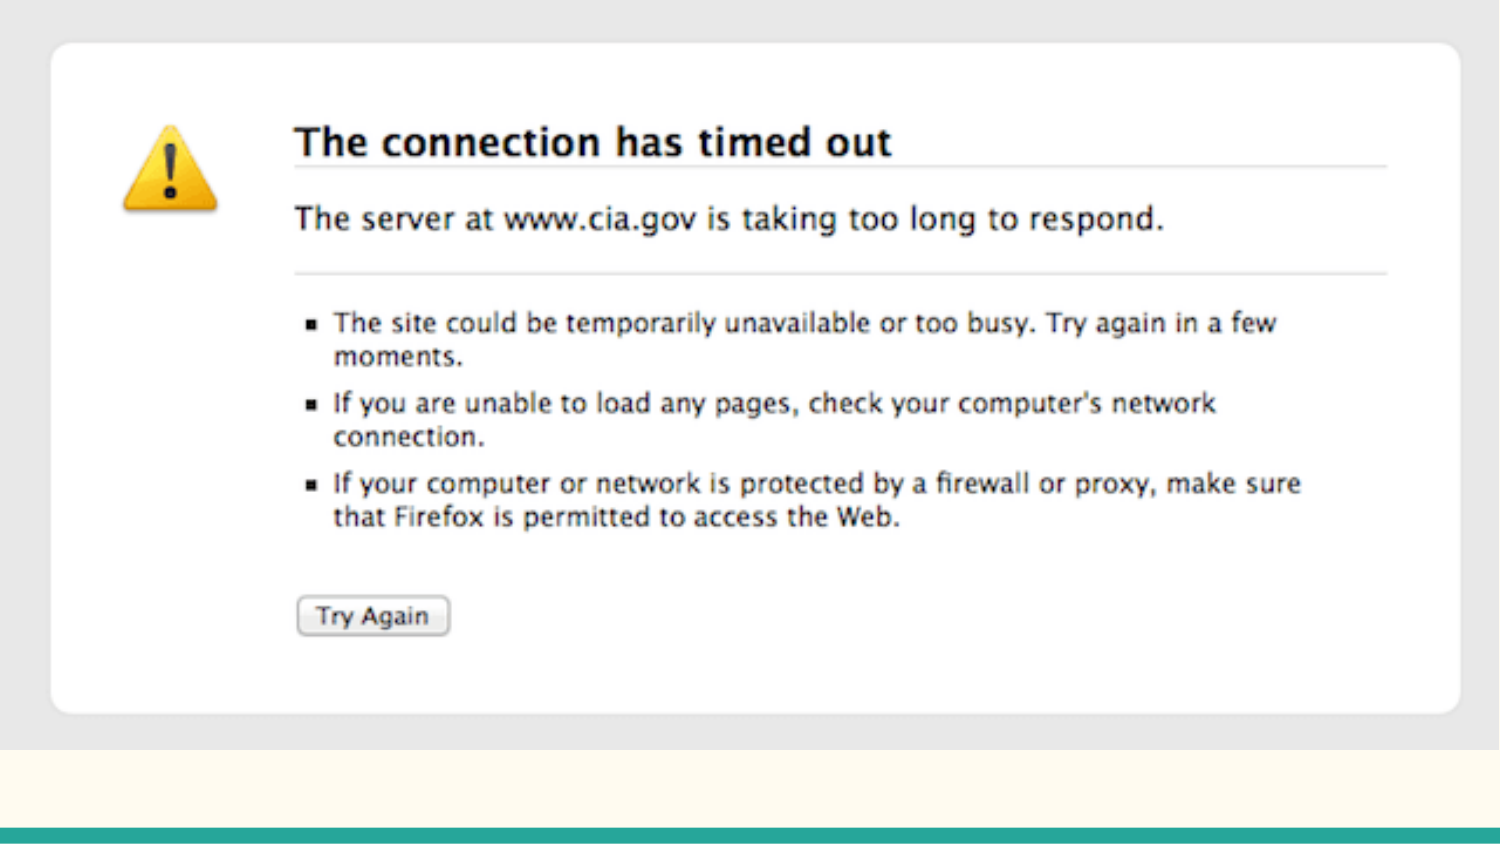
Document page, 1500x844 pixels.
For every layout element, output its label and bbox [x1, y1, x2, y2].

picture [0, 0, 1500, 750]
